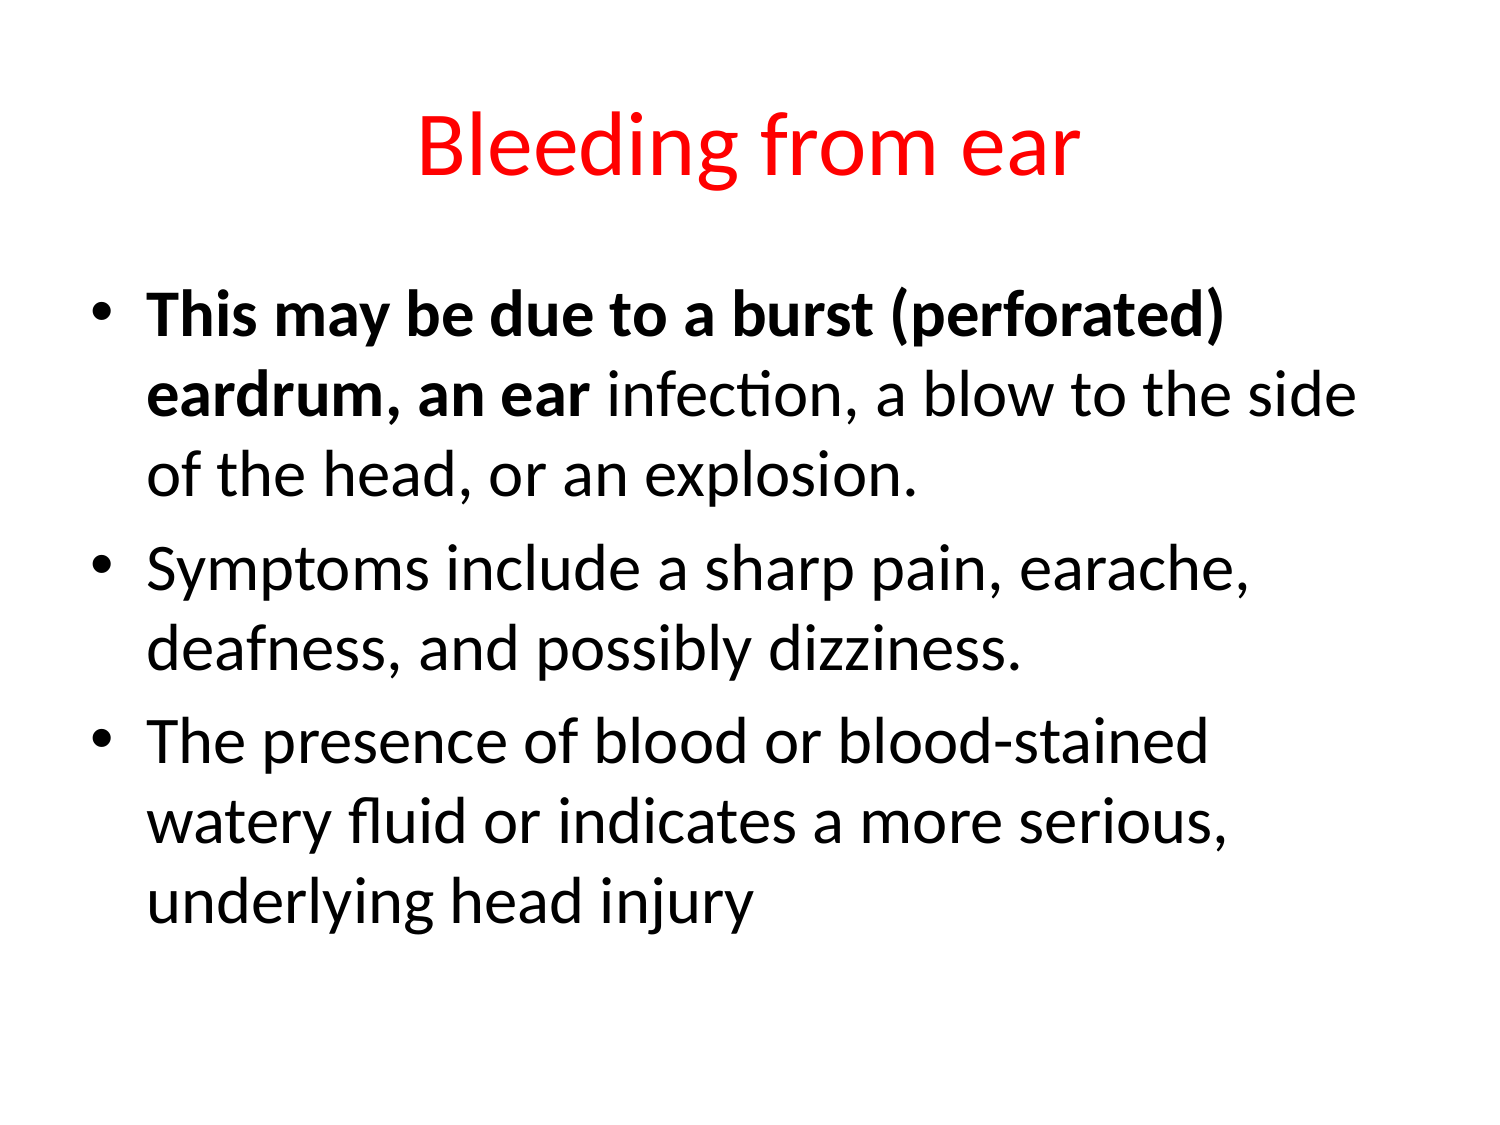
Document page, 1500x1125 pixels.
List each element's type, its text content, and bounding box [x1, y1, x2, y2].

title Bleeding from ear [75, 45, 1425, 233]
list This may be due to a burst (perforated) eardrum, an ear infection, a blow to the side of the head, or an explosion. Symptoms include a sharp pain, earache, deafness, and possibly dizziness. The presence of blood or blood-stained watery fluid or indicates a more serious, underlying head injury [75, 262, 1425, 1005]
